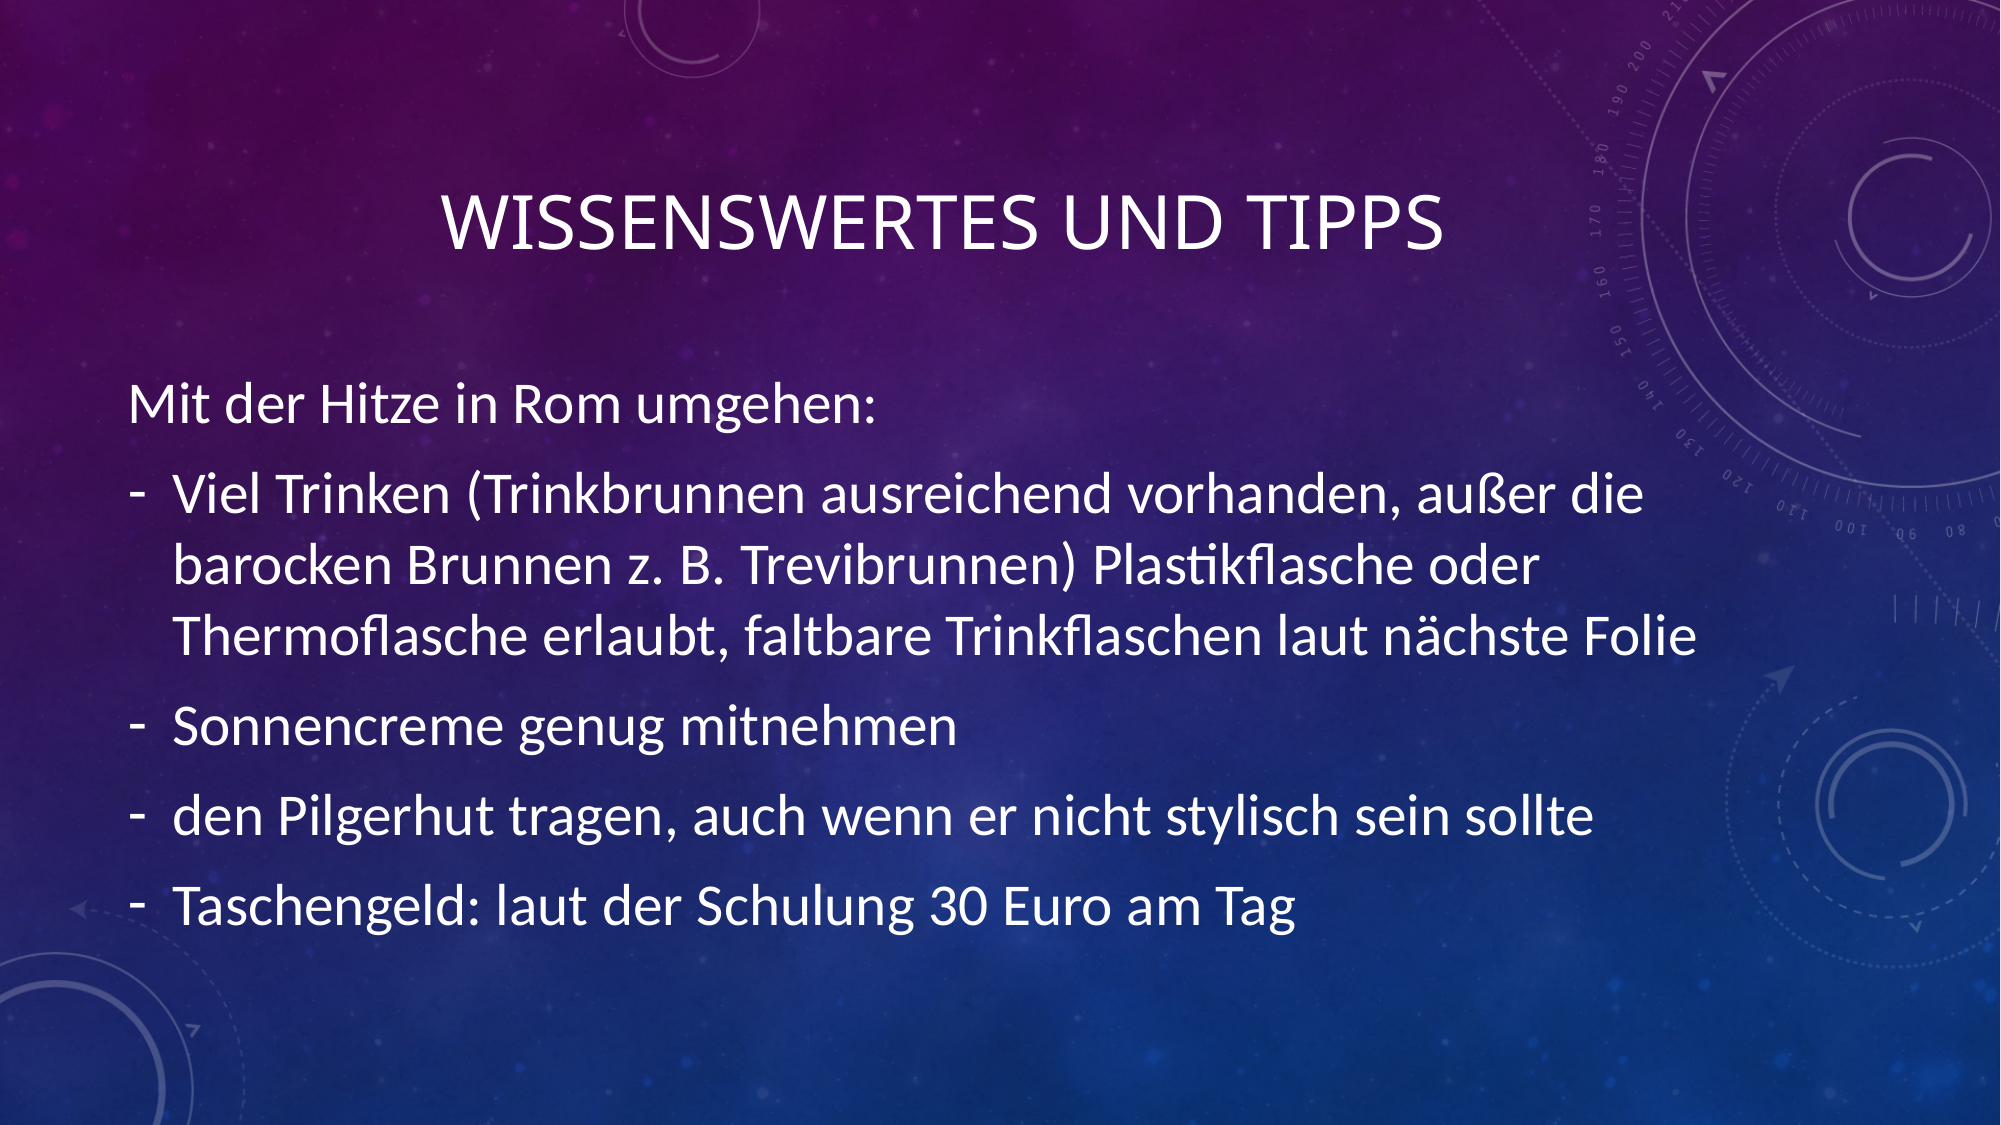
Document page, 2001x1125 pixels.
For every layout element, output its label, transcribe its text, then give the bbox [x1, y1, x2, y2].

list Mit der Hitze in Rom umgehen: Viel Trinken (Trinkbrunnen ausreichend vorhanden, außer die barocken Brunnen z. B. Trevibrunnen) Plastikflasche oder Thermoflasche erlaubt, faltbare Trinkflaschen laut nächste Folie Sonnencreme genug mitnehmen den Pilgerhut tragen, auch wenn er nicht stylisch sein sollte Taschengeld: laut der Schulung 30 Euro am Tag [112, 351, 1775, 950]
picture [0, 0, 2001, 1125]
title Wissenswertes und Tipps [112, 99, 1775, 339]
